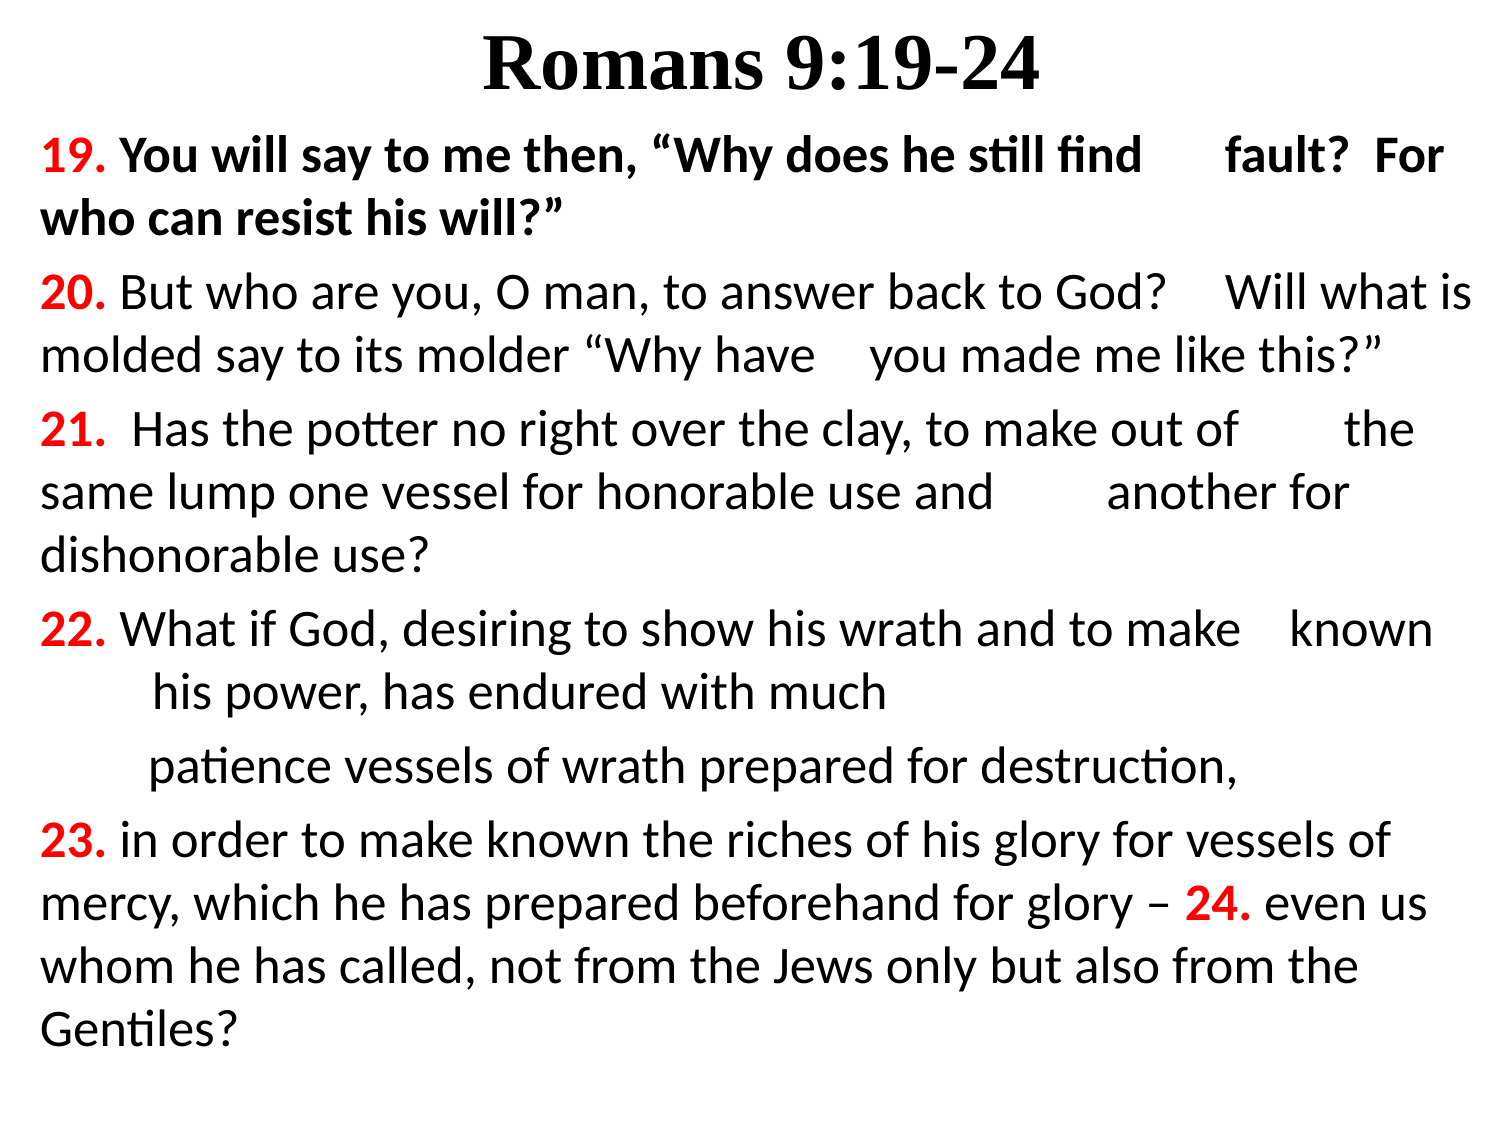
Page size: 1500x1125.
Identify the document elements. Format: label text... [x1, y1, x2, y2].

title Romans 9:19-24 [87, 1, 1438, 112]
list 19. You will say to me then, “Why does he still find fault? For who can resist his will?” 20. But who are you, O man, to answer back to God? Will what is molded say to its molder “Why have you made me like this?” 21. Has the potter no right over the clay, to make out of the same lump one vessel for honorable use and another for dishonorable use? 22. What if God, desiring to show his wrath and to make known his power, has endured with much patience vessels of wrath prepared for destruction, 23. in order to make known the riches of his glory for vessels of mercy, which he has prepared beforehand for glory – 24. even us whom he has called, not from the Jews only but also from the Gentiles? [24, 112, 1500, 1125]
